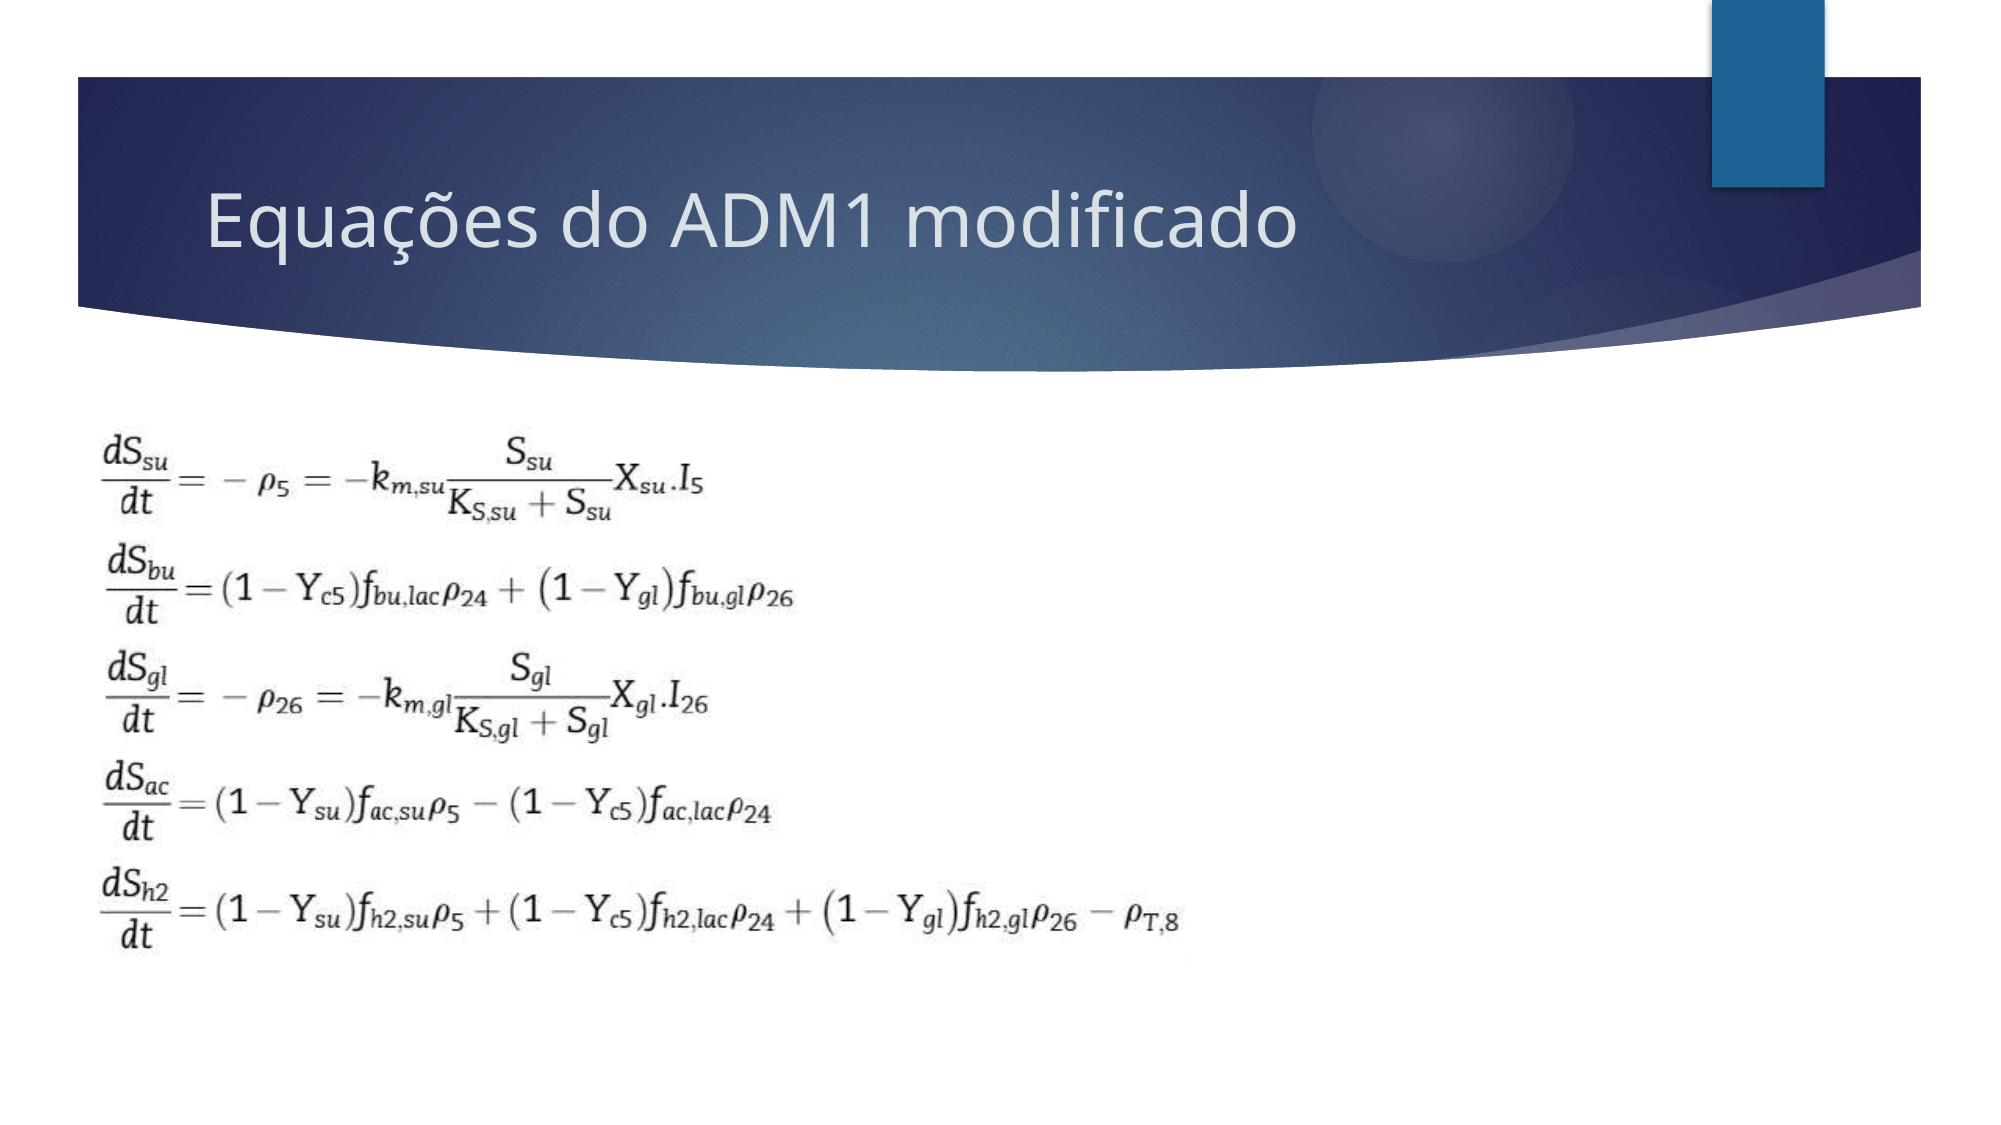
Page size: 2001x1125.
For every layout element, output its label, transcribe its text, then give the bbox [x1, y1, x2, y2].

picture [94, 856, 1191, 961]
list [94, 646, 733, 744]
title Equações do ADM1 modificado [189, 159, 1627, 276]
picture [91, 745, 801, 853]
picture [94, 413, 804, 638]
